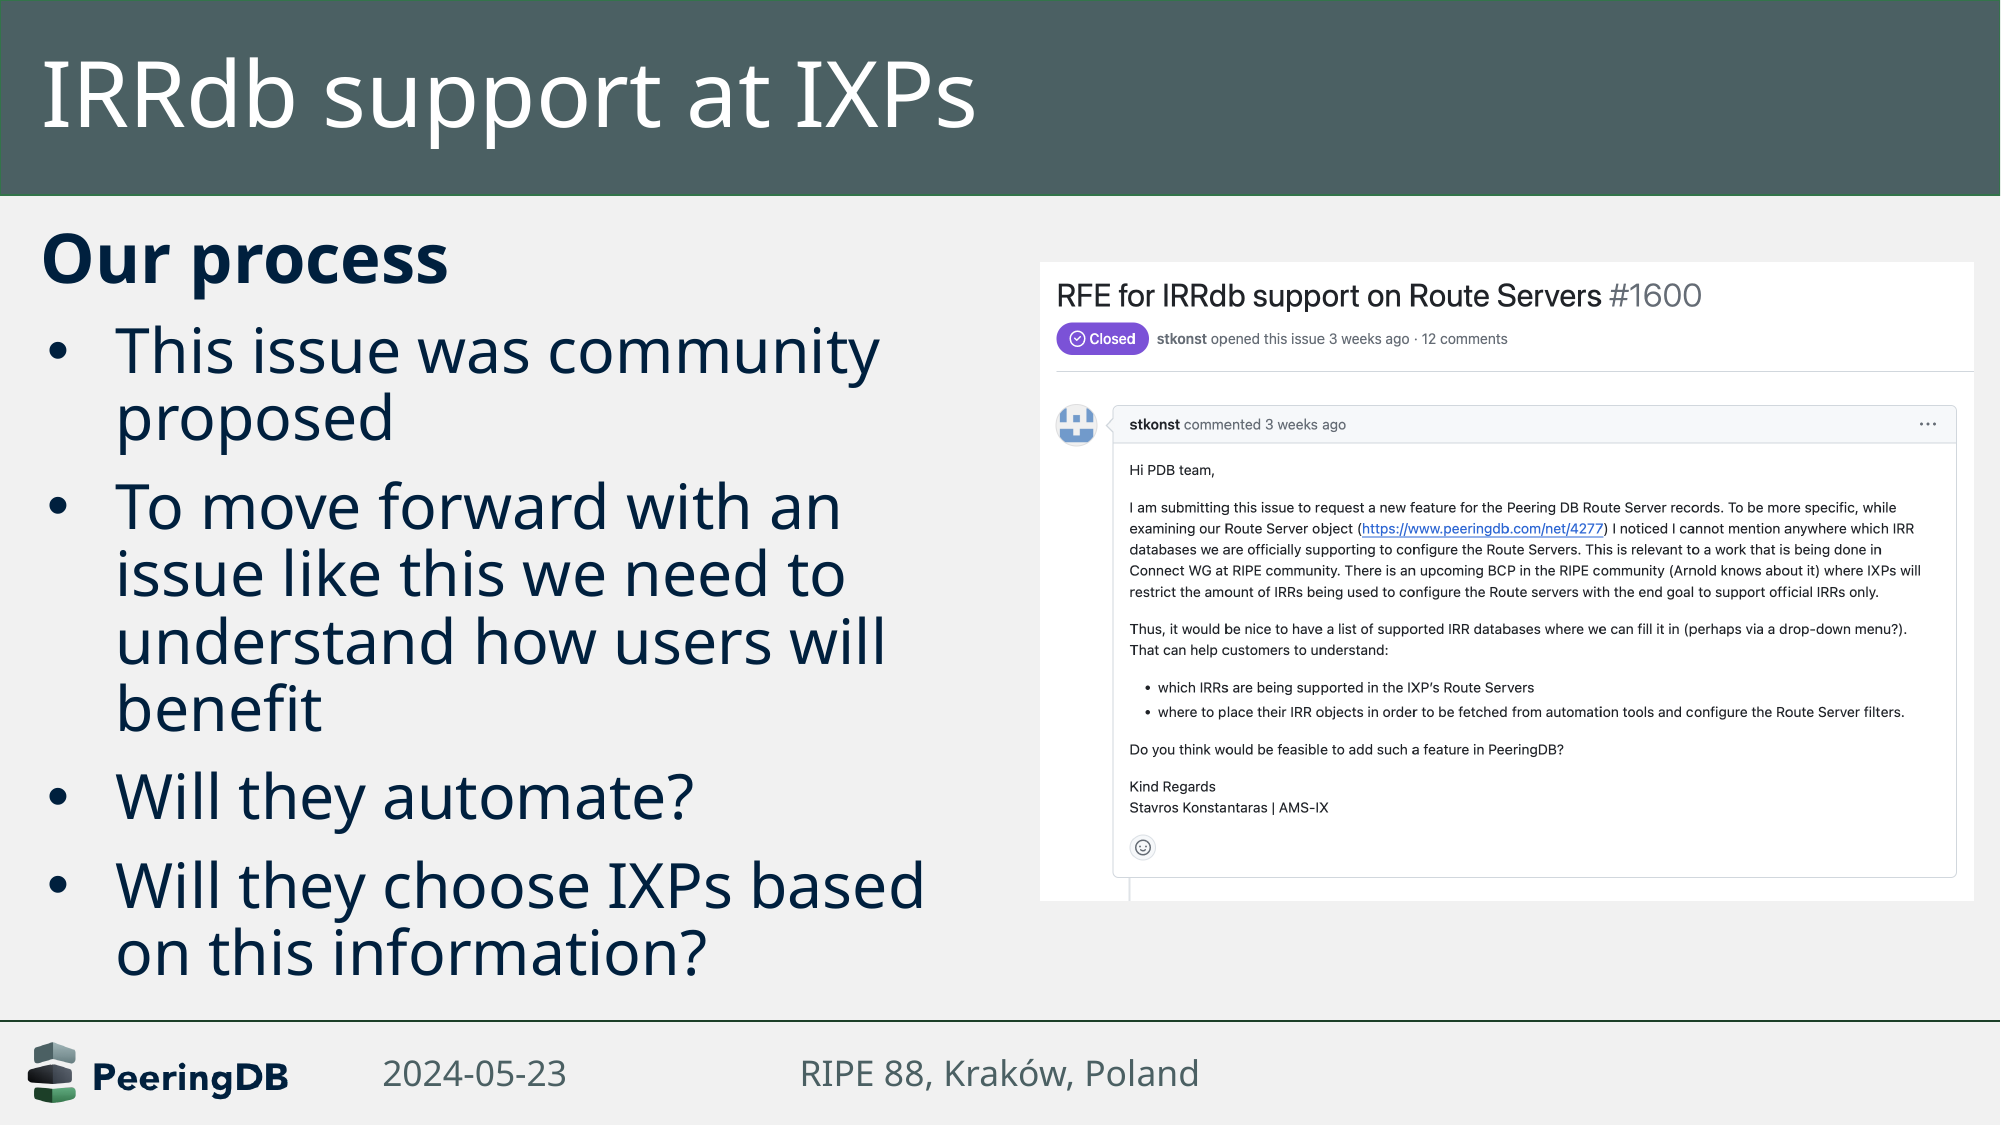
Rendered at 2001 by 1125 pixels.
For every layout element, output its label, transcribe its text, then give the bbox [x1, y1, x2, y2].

picture [1040, 262, 1974, 901]
footer RIPE 88, Kraków, Poland [662, 1042, 1338, 1103]
list Our process This issue was community proposed To move forward with an issue like this we need to understand how users will benefit Will they automate? Will they choose IXPs based on this information? [25, 217, 1016, 999]
title IRRdb support at IXPs [26, 15, 1974, 180]
picture [27, 1042, 288, 1103]
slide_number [362, 1042, 588, 1103]
